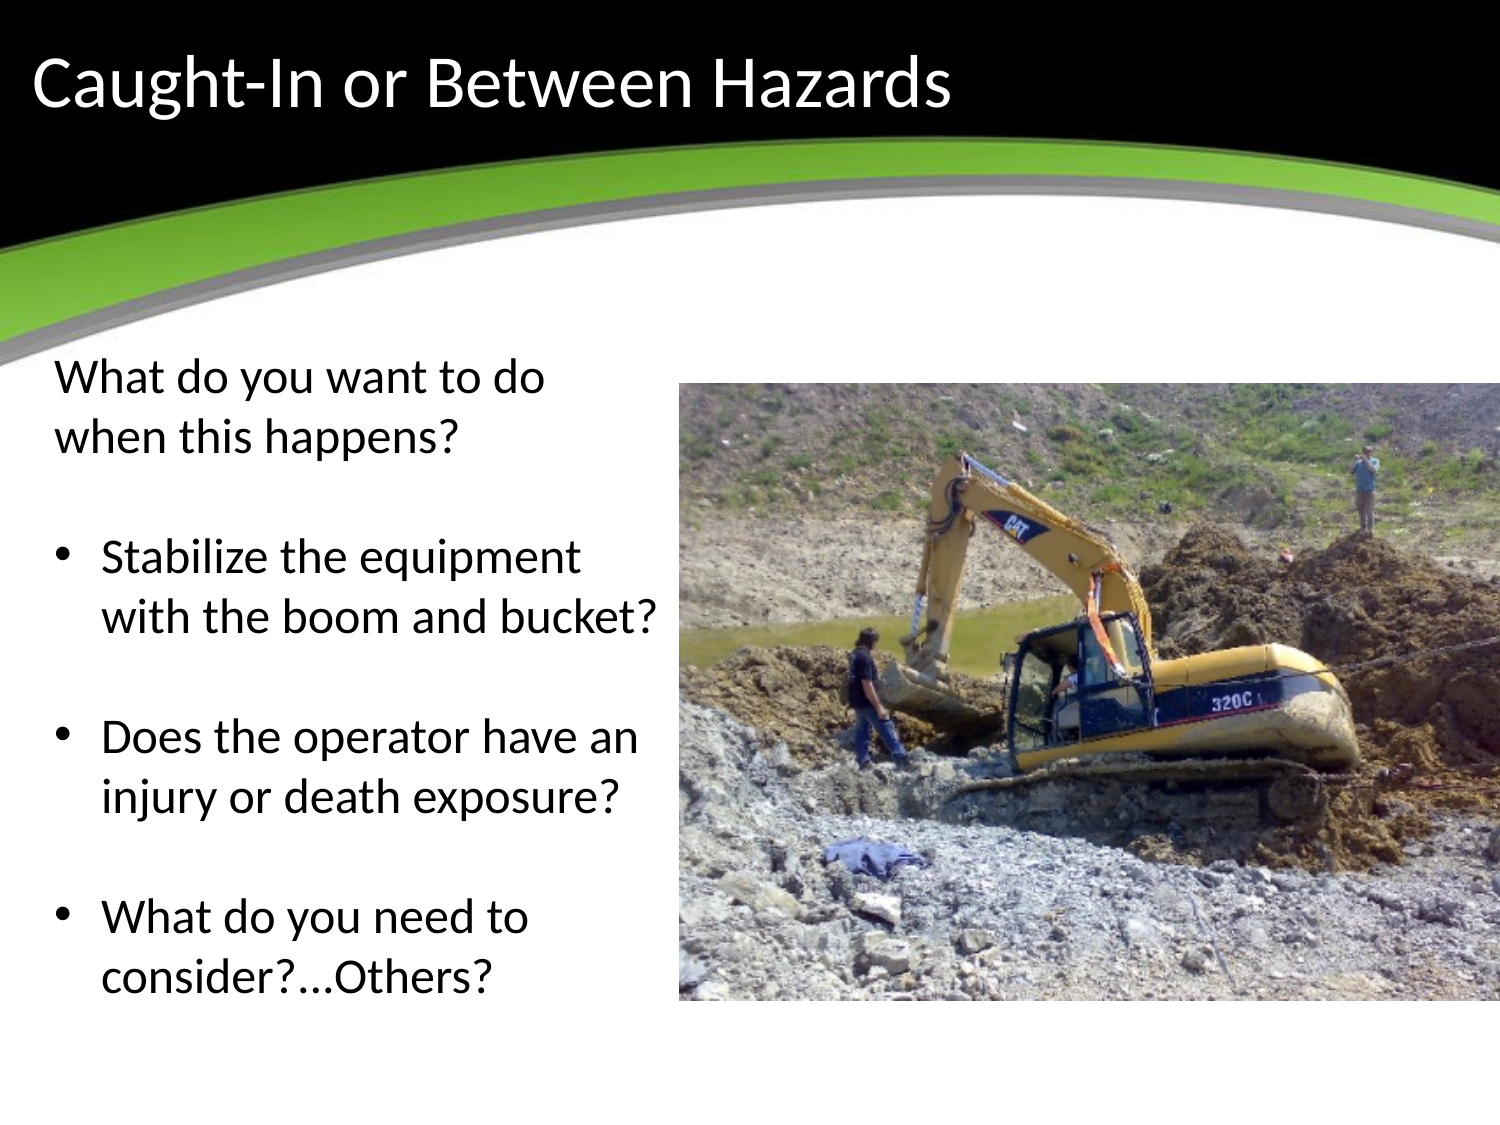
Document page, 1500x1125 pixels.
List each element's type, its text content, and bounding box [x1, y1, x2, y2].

text_box What do you want to do when this happens? Stabilize the equipment with the boom and bucket? Does the operator have an injury or death exposure? What do you need to consider?...Others? [39, 335, 680, 1125]
title Caught-In or Between Hazards [0, 13, 1294, 231]
picture [0, 0, 1500, 1125]
